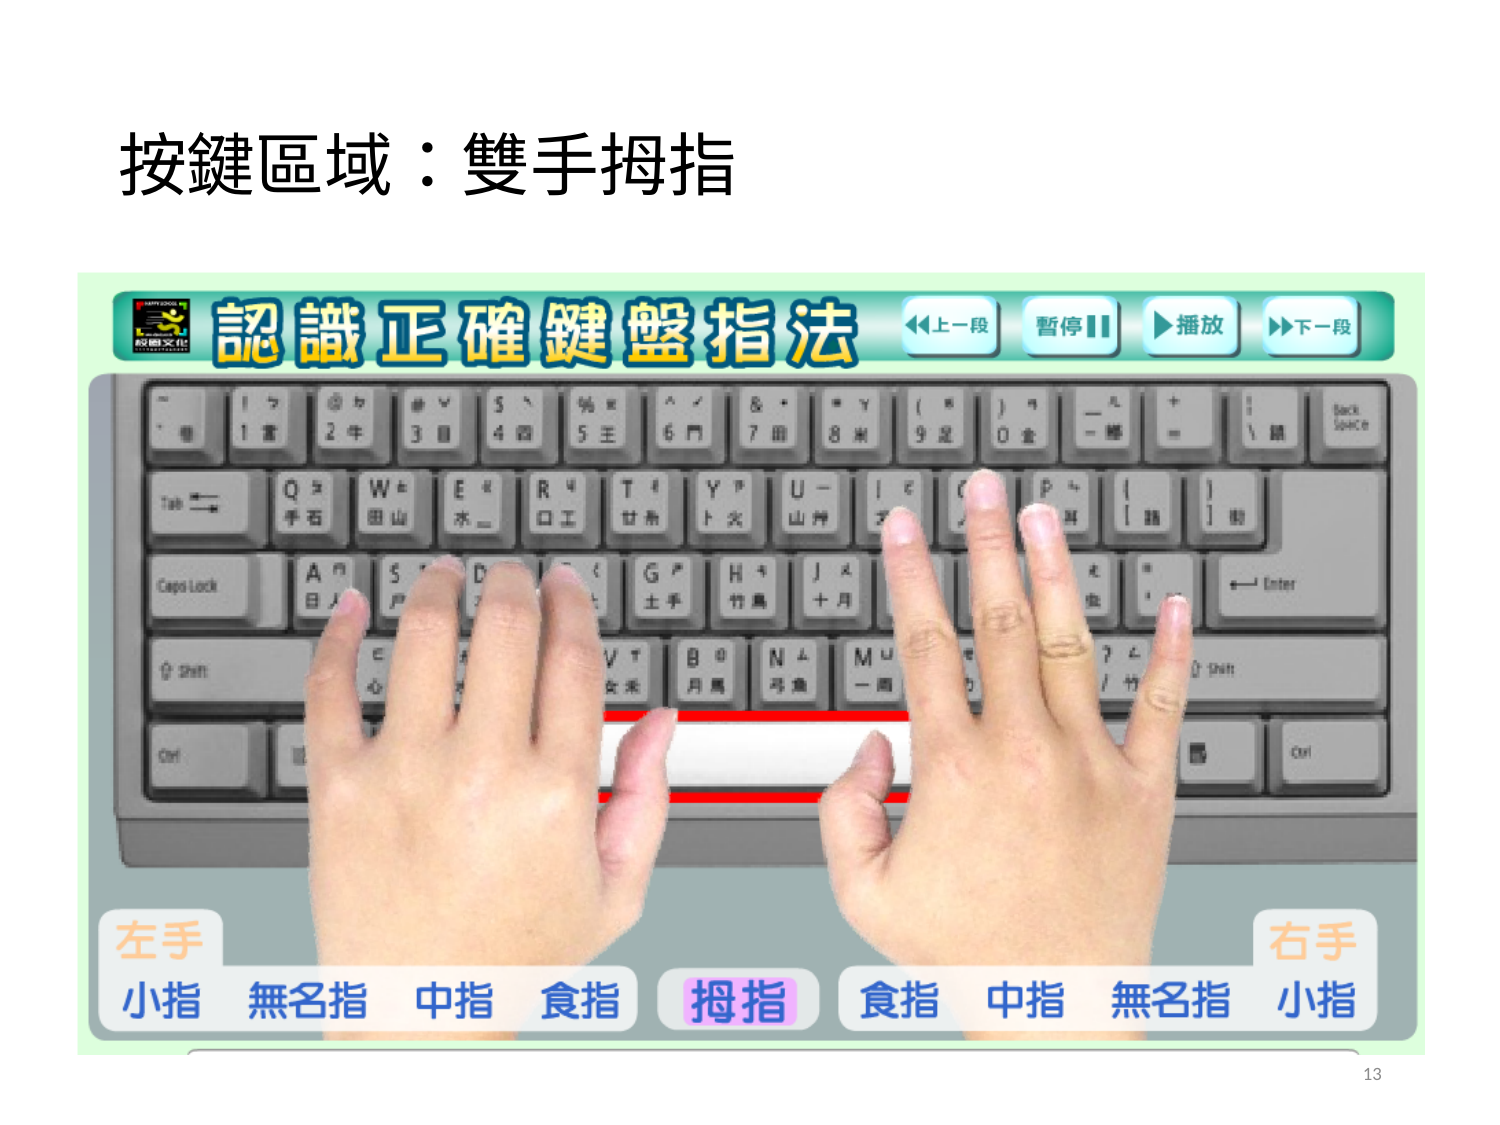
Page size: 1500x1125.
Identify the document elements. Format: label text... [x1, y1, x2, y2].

slide_number 13 [1059, 1055, 1397, 1103]
title 按鍵區域：雙手拇指 [103, 59, 1397, 270]
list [74, 270, 1425, 1055]
